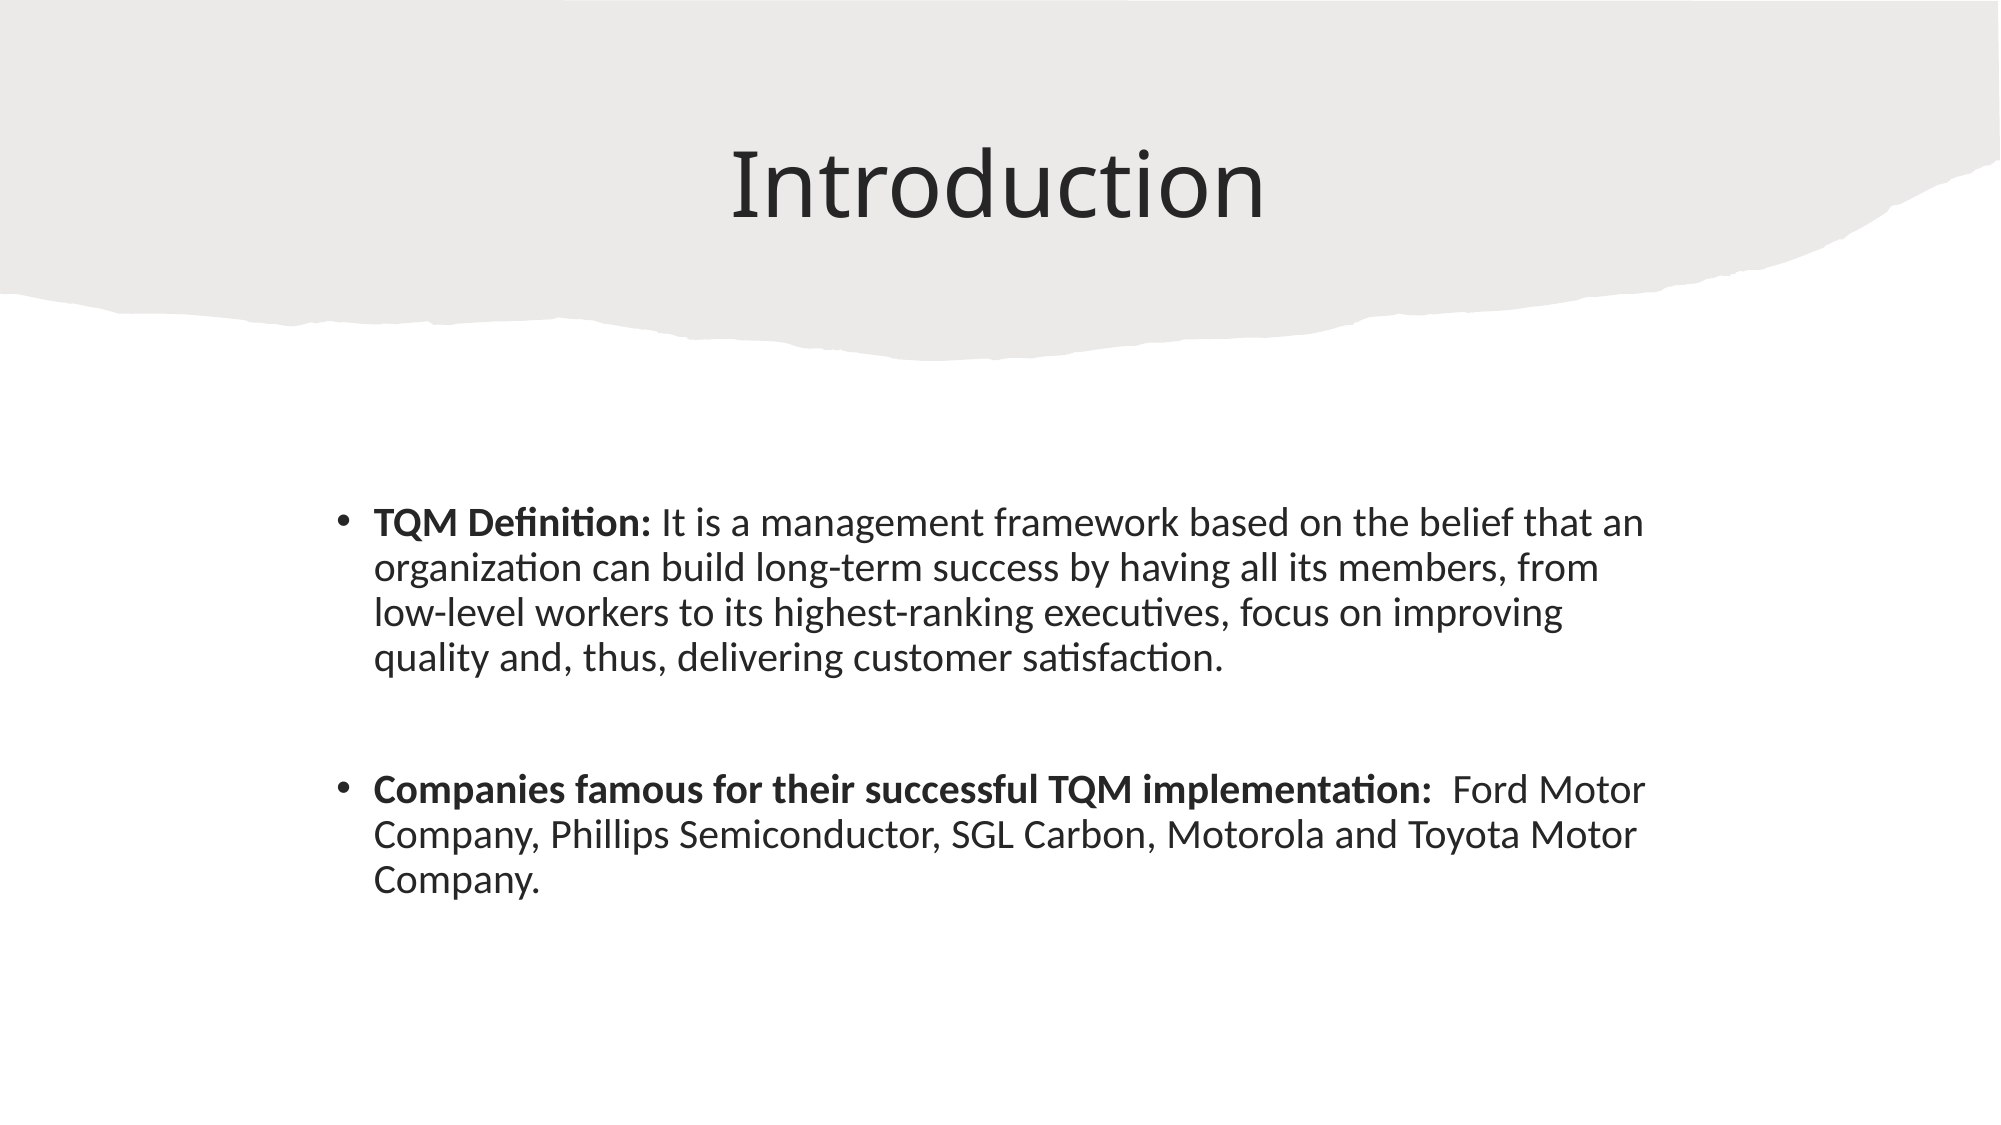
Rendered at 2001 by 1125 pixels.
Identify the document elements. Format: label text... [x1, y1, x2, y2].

text_box [0, 162, 2000, 1125]
list TQM Definition: It is a management framework based on the belief that an organization can build long-term success by having all its members, from low-level workers to its highest-ranking executives, focus on improving quality and, thus, delivering customer satisfaction. Companies famous for their successful TQM implementation: Ford Motor Company, Phillips Semiconductor, SGL Carbon, Motorola and Toyota Motor Company. [321, 398, 1679, 1004]
title Introduction [186, 90, 1814, 285]
text_box [0, 0, 2000, 362]
